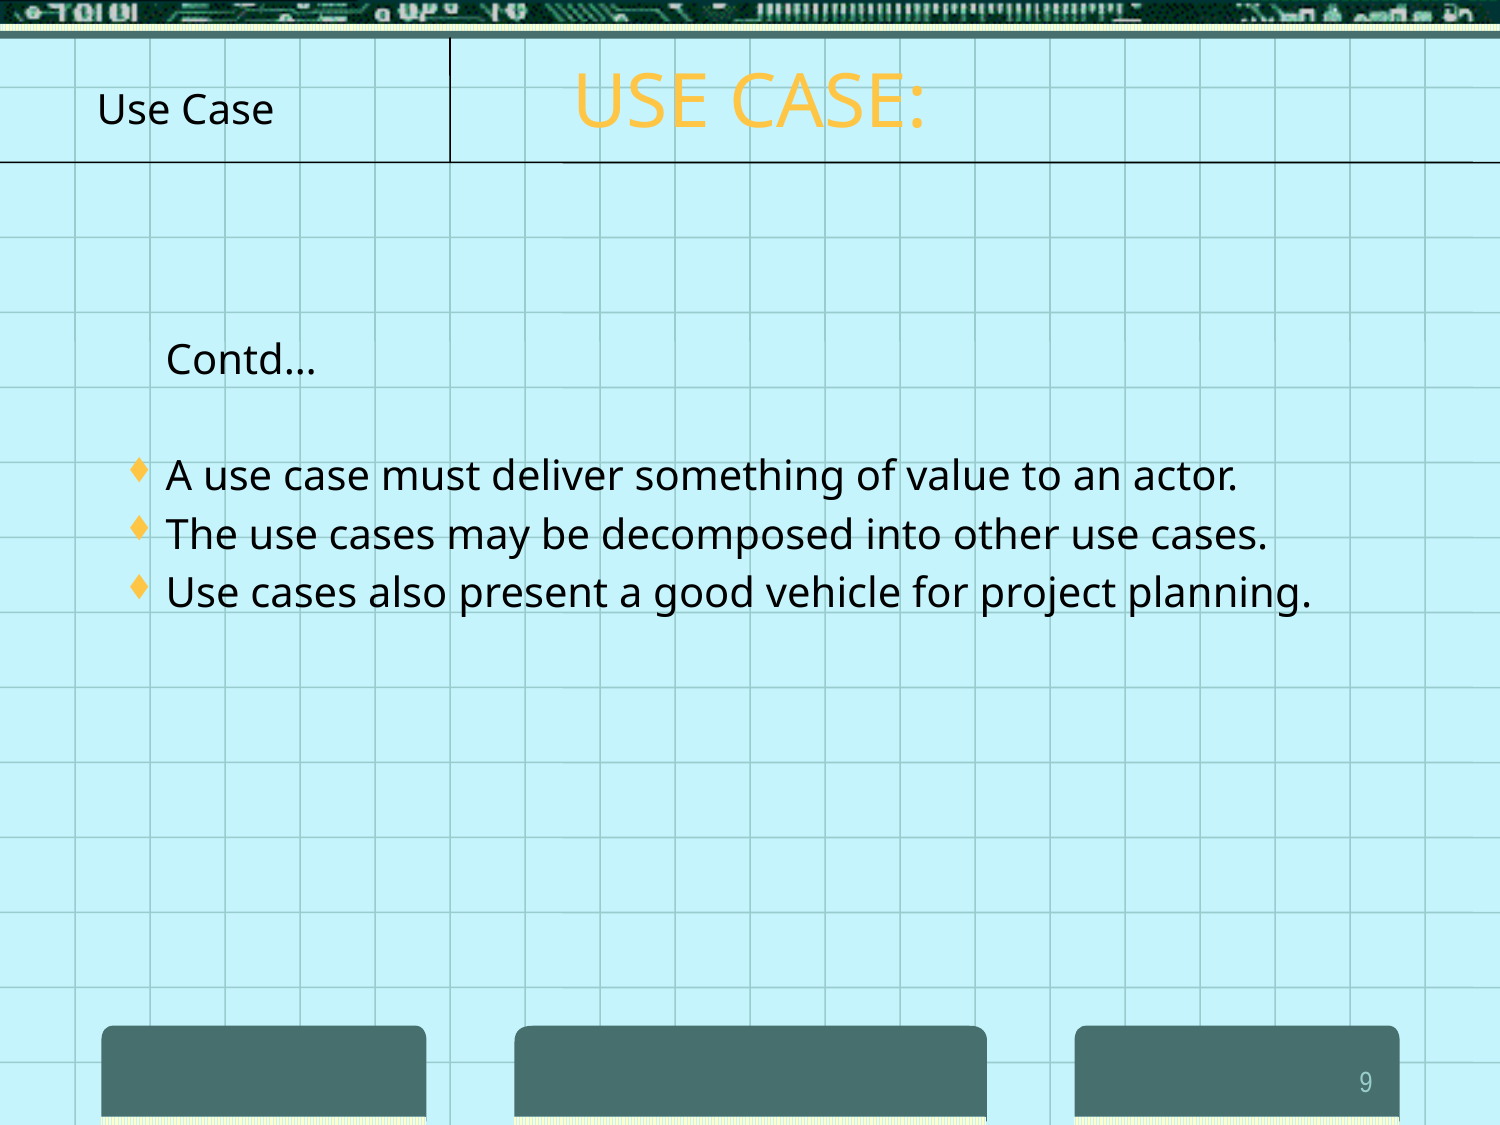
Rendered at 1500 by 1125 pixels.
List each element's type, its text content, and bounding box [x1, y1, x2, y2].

slide_number 9 [1074, 1030, 1388, 1106]
picture [0, 0, 1500, 23]
list Contd… A use case must deliver something of value to an actor. The use cases may be decomposed into other use cases. Use cases also present a good vehicle for project planning. [112, 324, 1388, 1001]
title USE CASE: [75, 45, 1425, 233]
